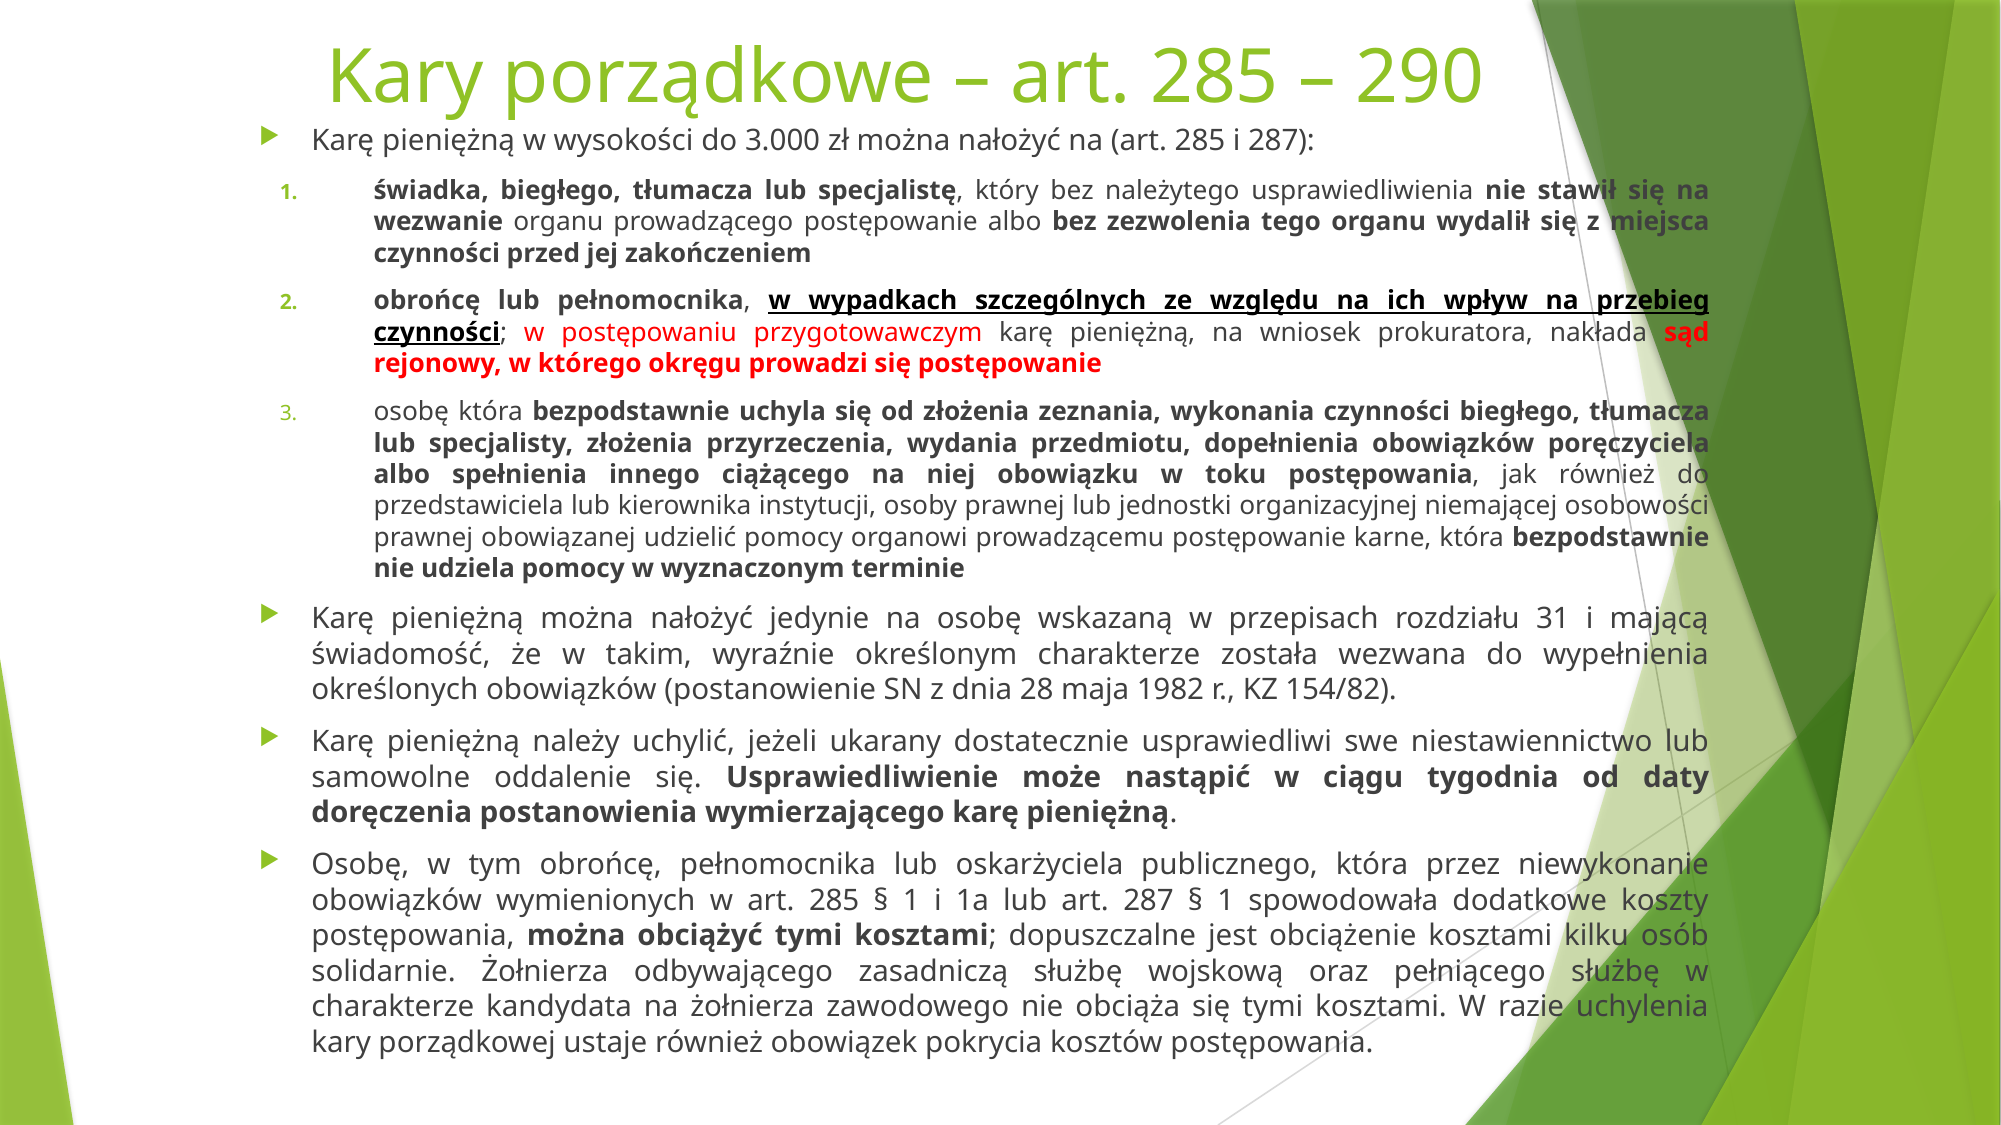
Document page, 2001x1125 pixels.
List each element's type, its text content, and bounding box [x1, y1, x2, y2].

list Karę pieniężną w wysokości do 3.000 zł można nałożyć na (art. 285 i 287): świadka, biegłego, tłumacza lub specjalistę, który bez należytego usprawiedliwienia nie stawił się na wezwanie organu prowadzącego postępowanie albo bez zezwolenia tego organu wydalił się z miejsca czynności przed jej zakończeniem obrońcę lub pełnomocnika, w wypadkach szczególnych ze względu na ich wpływ na przebieg czynności; w postępowaniu przygotowawczym karę pieniężną, na wniosek prokuratora, nakłada sąd rejonowy, w którego okręgu prowadzi się postępowanie osobę która bezpodstawnie uchyla się od złożenia zeznania, wykonania czynności biegłego, tłumacza lub specjalisty, złożenia przyrzeczenia, wydania przedmiotu, dopełnienia obowiązków poręczyciela albo spełnienia innego ciążącego na niej obowiązku w toku postępowania, jak również do przedstawiciela lub kierownika instytucji, osoby prawnej lub jednostki organizacyjnej niemającej osobowości prawnej obowiązanej udzielić pomocy organowi prowadzącemu postępowanie karne, która bezpodstawnie nie udziela pomocy w wyznaczonym terminie Karę pieniężną można nałożyć jedynie na osobę wskazaną w przepisach rozdziału 31 i mającą świadomość, że w takim, wyraźnie określonym charakterze została wezwana do wypełnienia określonych obowiązków (postanowienie SN z dnia 28 maja 1982 r., KZ 154/82). Karę pieniężną należy uchylić, jeżeli ukarany dostatecznie usprawiedliwi swe niestawiennictwo lub samowolne oddalenie się. Usprawiedliwienie może nastąpić w ciągu tygodnia od daty doręczenia postanowienia wymierzającego karę pieniężną. Osobę, w tym obrońcę, pełnomocnika lub oskarżyciela publicznego, która przez niewykonanie obowiązków wymienionych w art. 285 § 1 i 1a lub art. 287 § 1 spowodowała dodatkowe koszty postępowania, można obciążyć tymi kosztami; dopuszczalne jest obciążenie kosztami kilku osób solidarnie. Żołnierza odbywającego zasadniczą służbę wojskową oraz pełniącego służbę w charakterze kandydata na żołnierza zawodowego nie obciąża się tymi kosztami. W razie uchylenia kary porządkowej ustaje również obowiązek pokrycia kosztów postępowania. [244, 113, 1725, 1083]
title Kary porządkowe – art. 285 – 290 [311, 20, 1725, 113]
